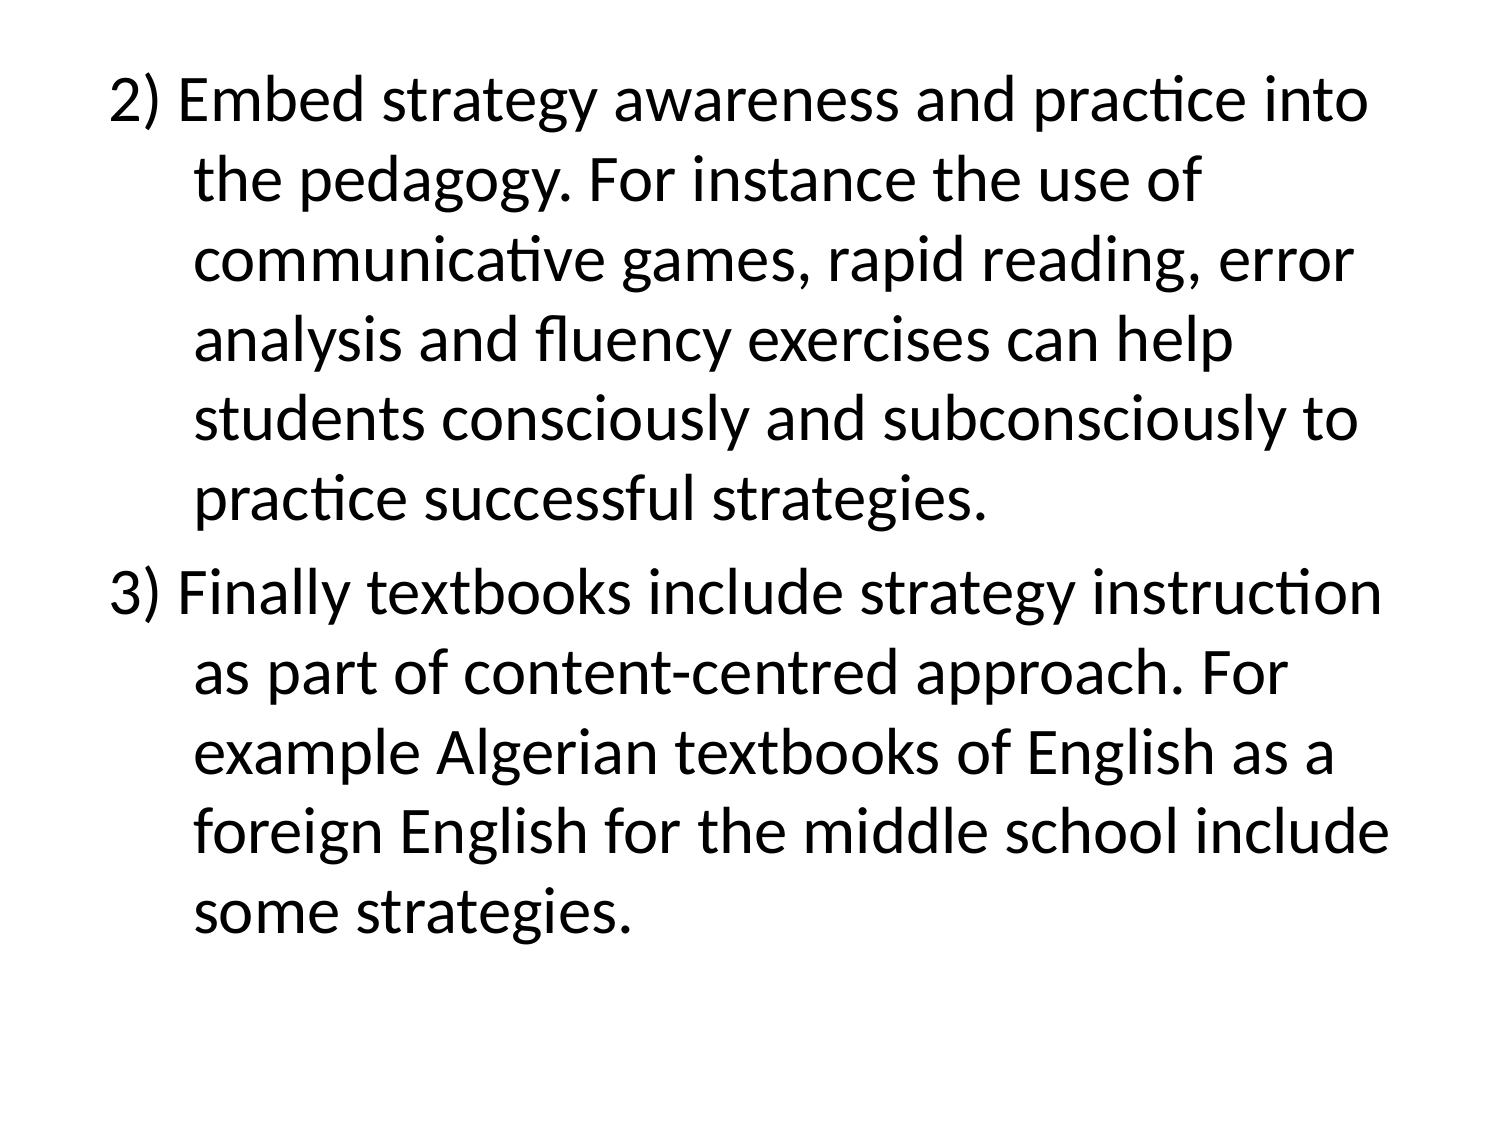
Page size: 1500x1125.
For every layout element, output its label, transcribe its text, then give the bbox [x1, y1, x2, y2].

list 2) Embed strategy awareness and practice into the pedagogy. For instance the use of communicative games, rapid reading, error analysis and fluency exercises can help students consciously and subconsciously to practice successful strategies. 3) Finally textbooks include strategy instruction as part of content-centred approach. For example Algerian textbooks of English as a foreign English for the middle school include some strategies. [93, 46, 1444, 1008]
